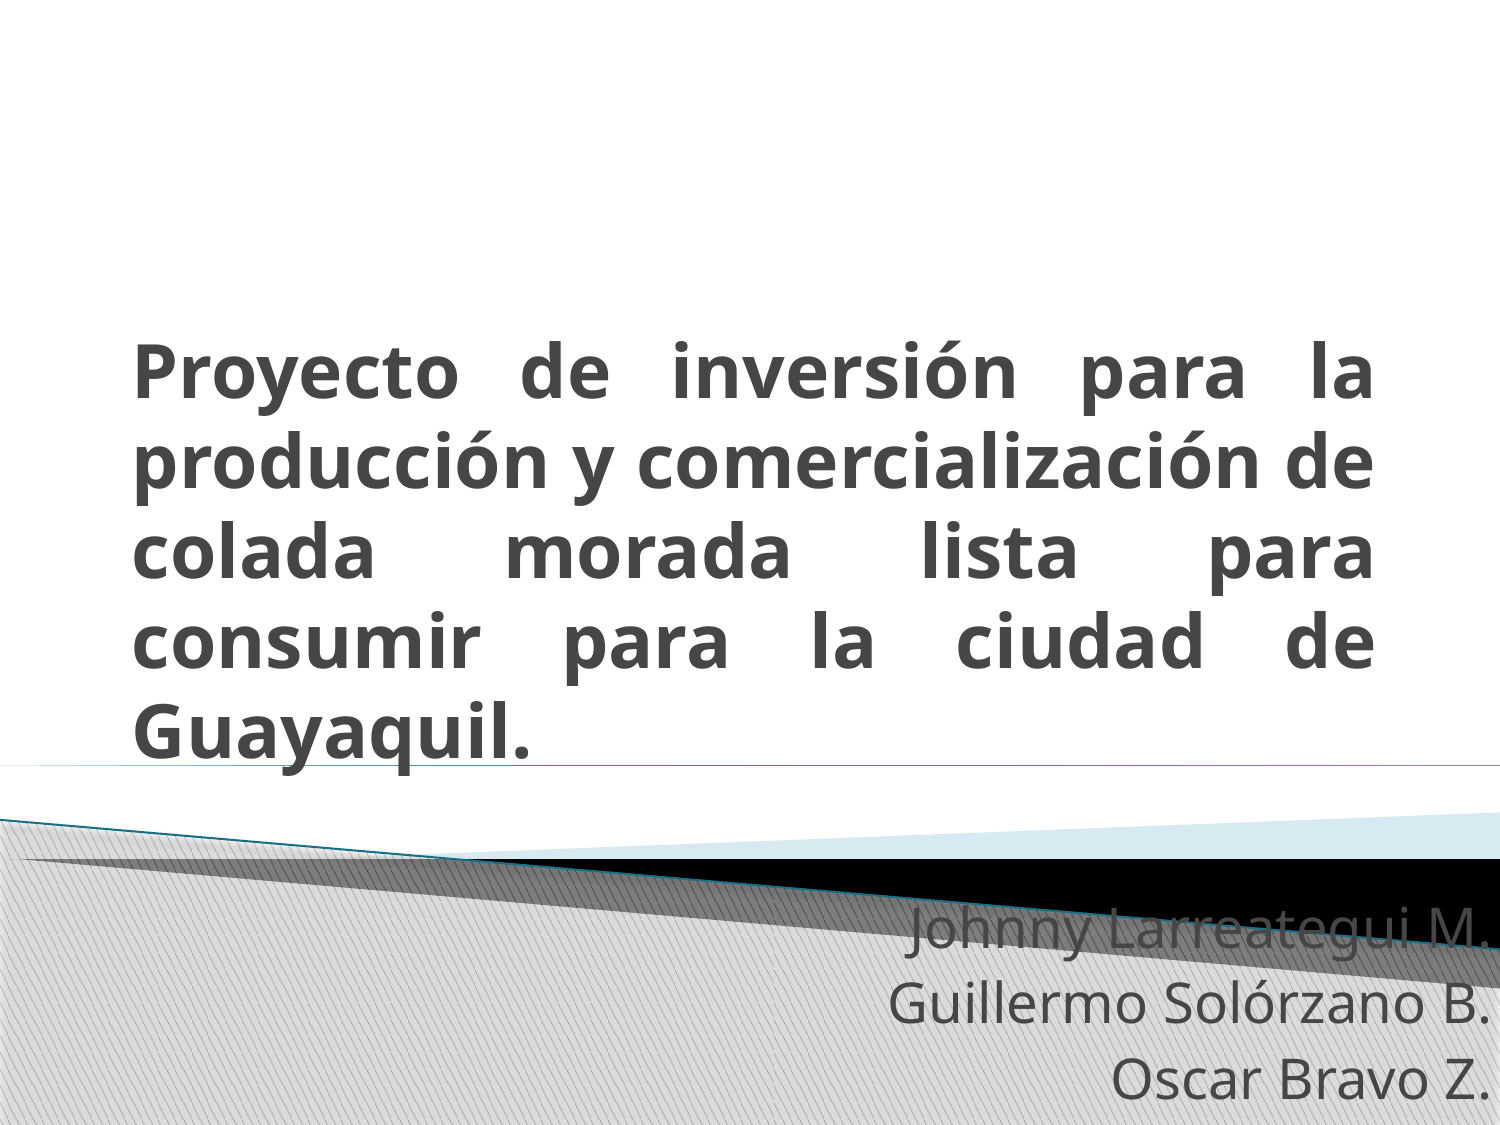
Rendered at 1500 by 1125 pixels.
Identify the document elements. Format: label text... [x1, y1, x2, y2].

picture [5, 859, 224, 878]
title Proyecto de inversión para la producción y comercialización de colada morada lista para consumir para la ciudad de Guayaquil. [117, 480, 1393, 781]
subtitle Johnny Larreategui M. Guillermo Solórzano B. Oscar Bravo Z. [224, 808, 1500, 1006]
